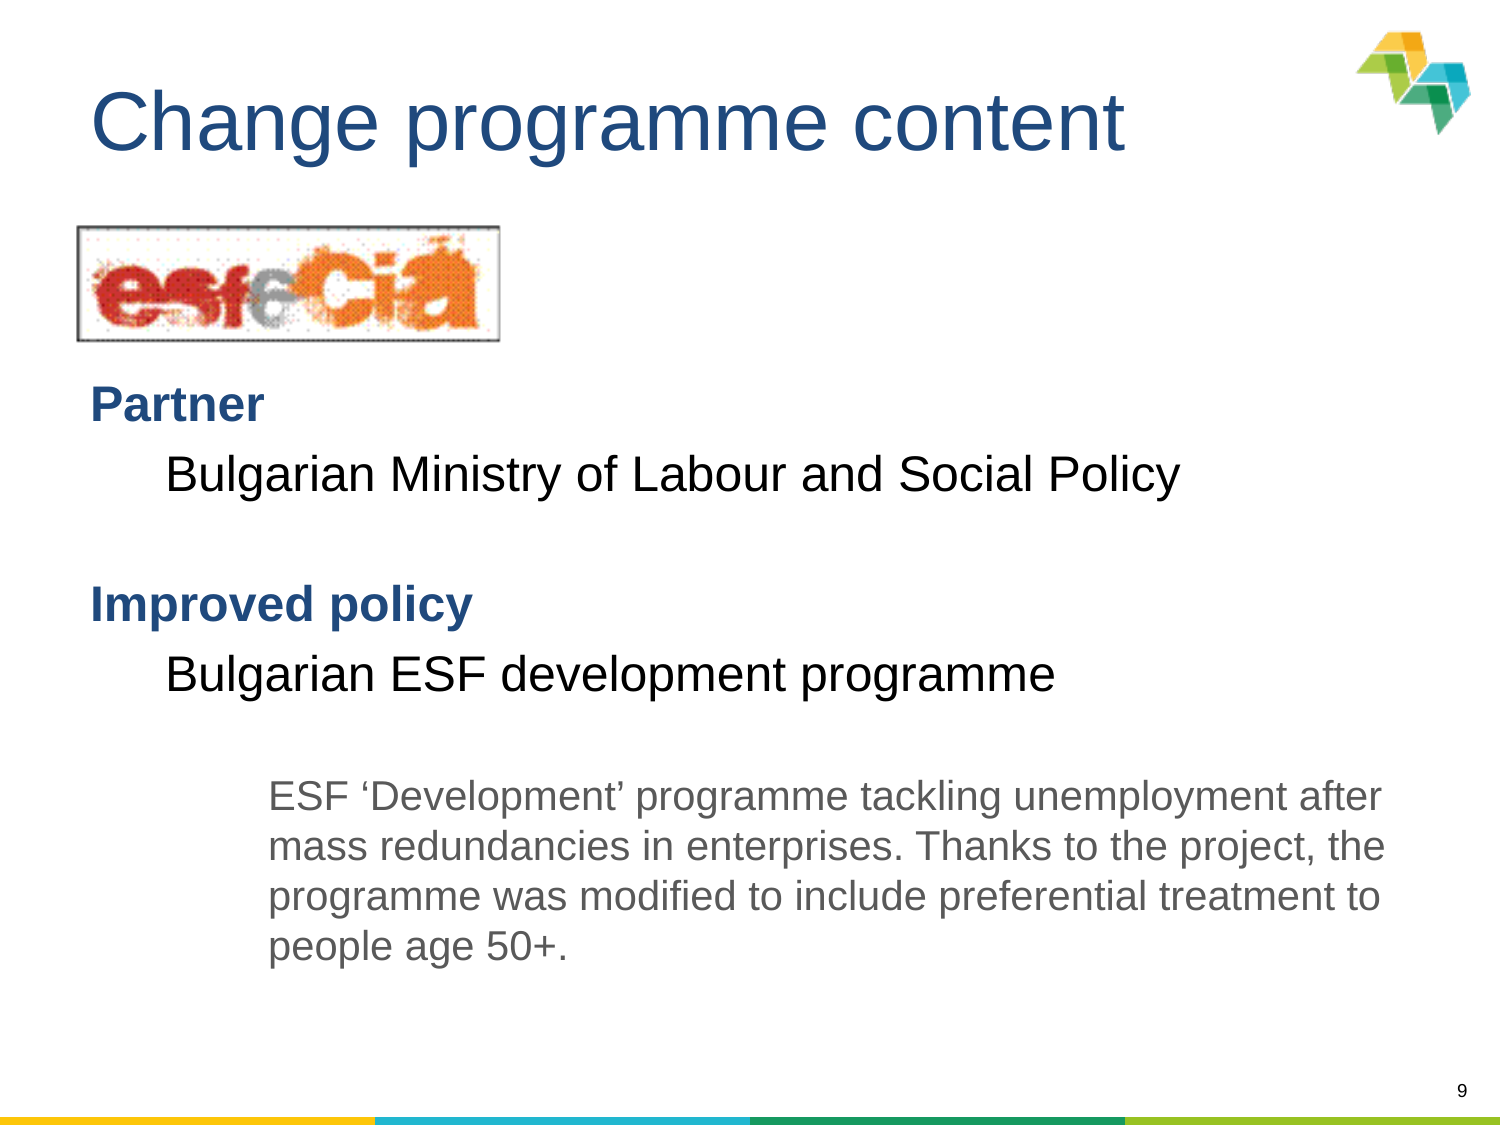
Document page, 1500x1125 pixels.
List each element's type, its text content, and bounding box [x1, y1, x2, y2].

picture [74, 224, 503, 345]
picture [1353, 28, 1471, 138]
list Partner Bulgarian Ministry of Labour and Social Policy Improved policy Bulgarian ESF development programme ESF ‘Development’ programme tackling unemployment after mass redundancies in enterprises. Thanks to the project, the programme was modified to include preferential treatment to people age 50+. [74, 224, 1422, 1075]
title Change programme content [74, 70, 1426, 164]
